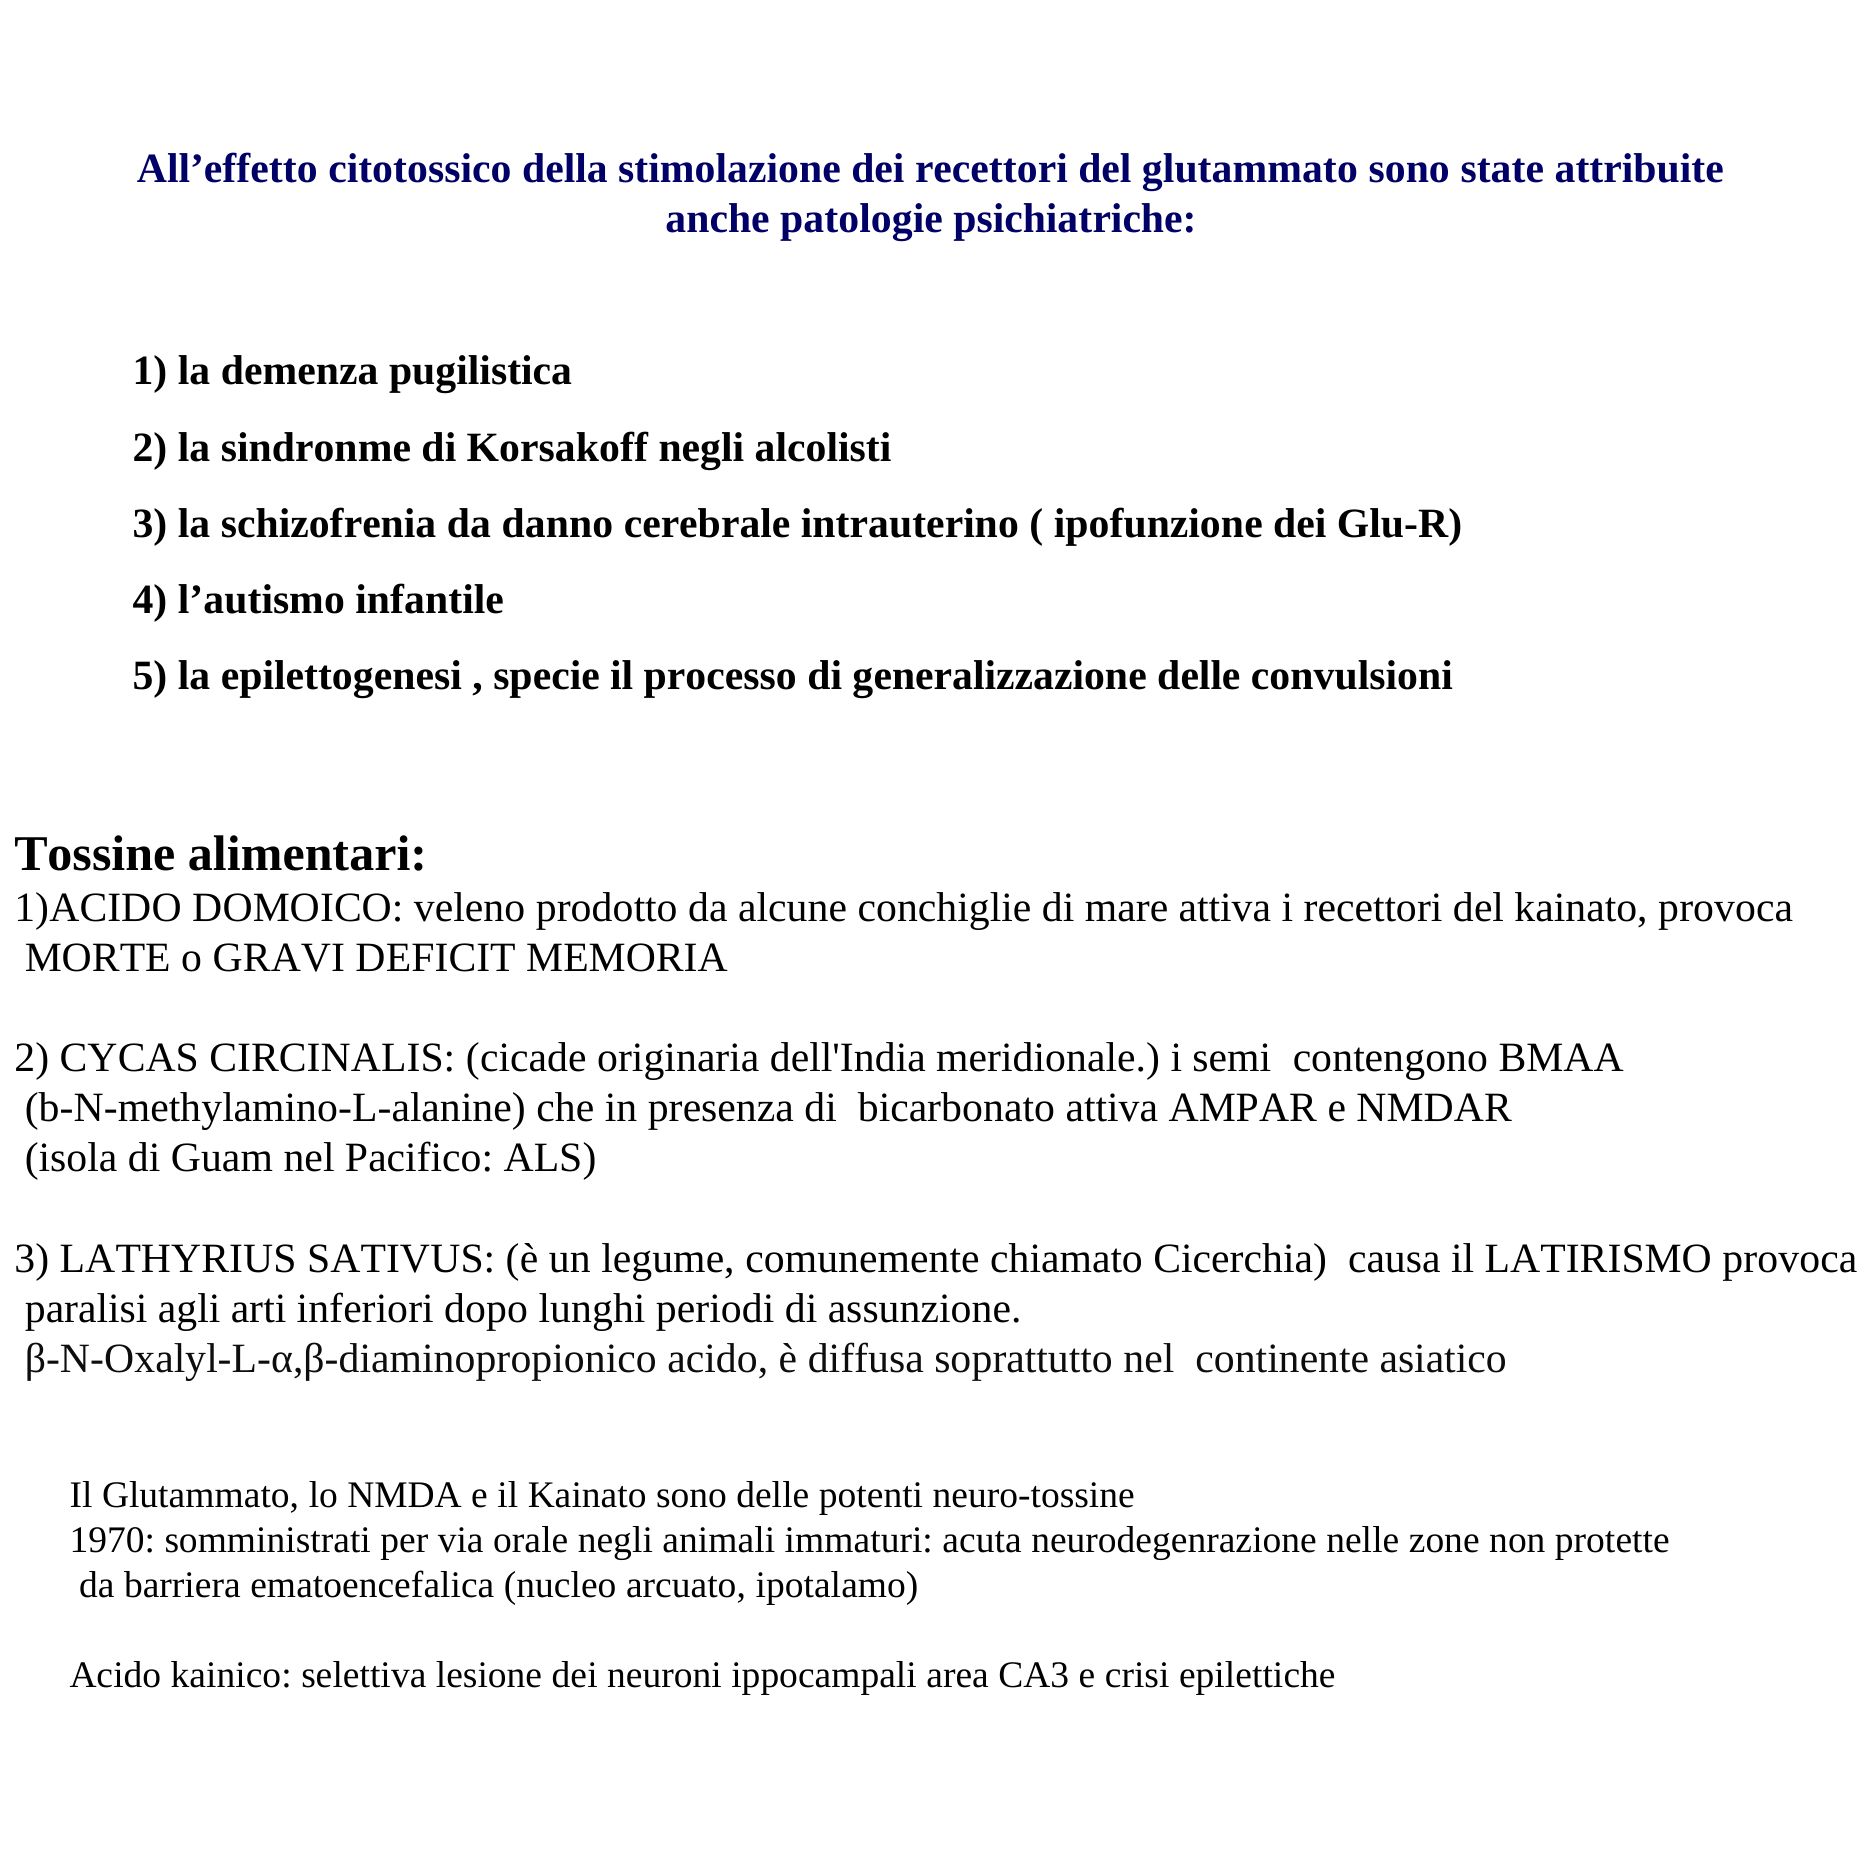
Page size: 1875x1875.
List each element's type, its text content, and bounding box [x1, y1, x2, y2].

text_box All’effetto citotossico della stimolazione dei recettori del glutammato sono state attribuite anche patologie psichiatriche: 1) la demenza pugilistica 2) la sindronme di Korsakoff negli alcolisti 3) la schizofrenia da danno cerebrale intrauterino ( ipofunzione dei Glu-R) 4) l’autismo infantile 5) la epilettogenesi , specie il processo di generalizzazione delle convulsioni [125, 137, 1738, 702]
text_box Tossine alimentari: ACIDO DOMOICO: veleno prodotto da alcune conchiglie di mare attiva i recettori del kainato, provoca MORTE o GRAVI DEFICIT MEMORIA 2) CYCAS CIRCINALIS: (cicade originaria dell'India meridionale.) i semi contengono BMAA (b-N-methylamino-L-alanine) che in presenza di bicarbonato attiva AMPAR e NMDAR (isola di Guam nel Pacifico: ALS) 3) LATHYRIUS SATIVUS: (è un legume, comunemente chiamato Cicerchia) causa il LATIRISMO provoca paralisi agli arti inferiori dopo lunghi periodi di assunzione. β-N-Oxalyl-L-α,β-diaminopropionico acido, è diffusa soprattutto nel continente asiatico [6, 812, 1867, 1438]
text_box Il Glutammato, lo NMDA e il Kainato sono delle potenti neuro-tossine 1970: somministrati per via orale negli animali immaturi: acuta neurodegenrazione nelle zone non protette da barriera ematoencefalica (nucleo arcuato, ipotalamo) Acido kainico: selettiva lesione dei neuroni ippocampali area CA3 e crisi epilettiche [54, 1462, 1688, 1703]
